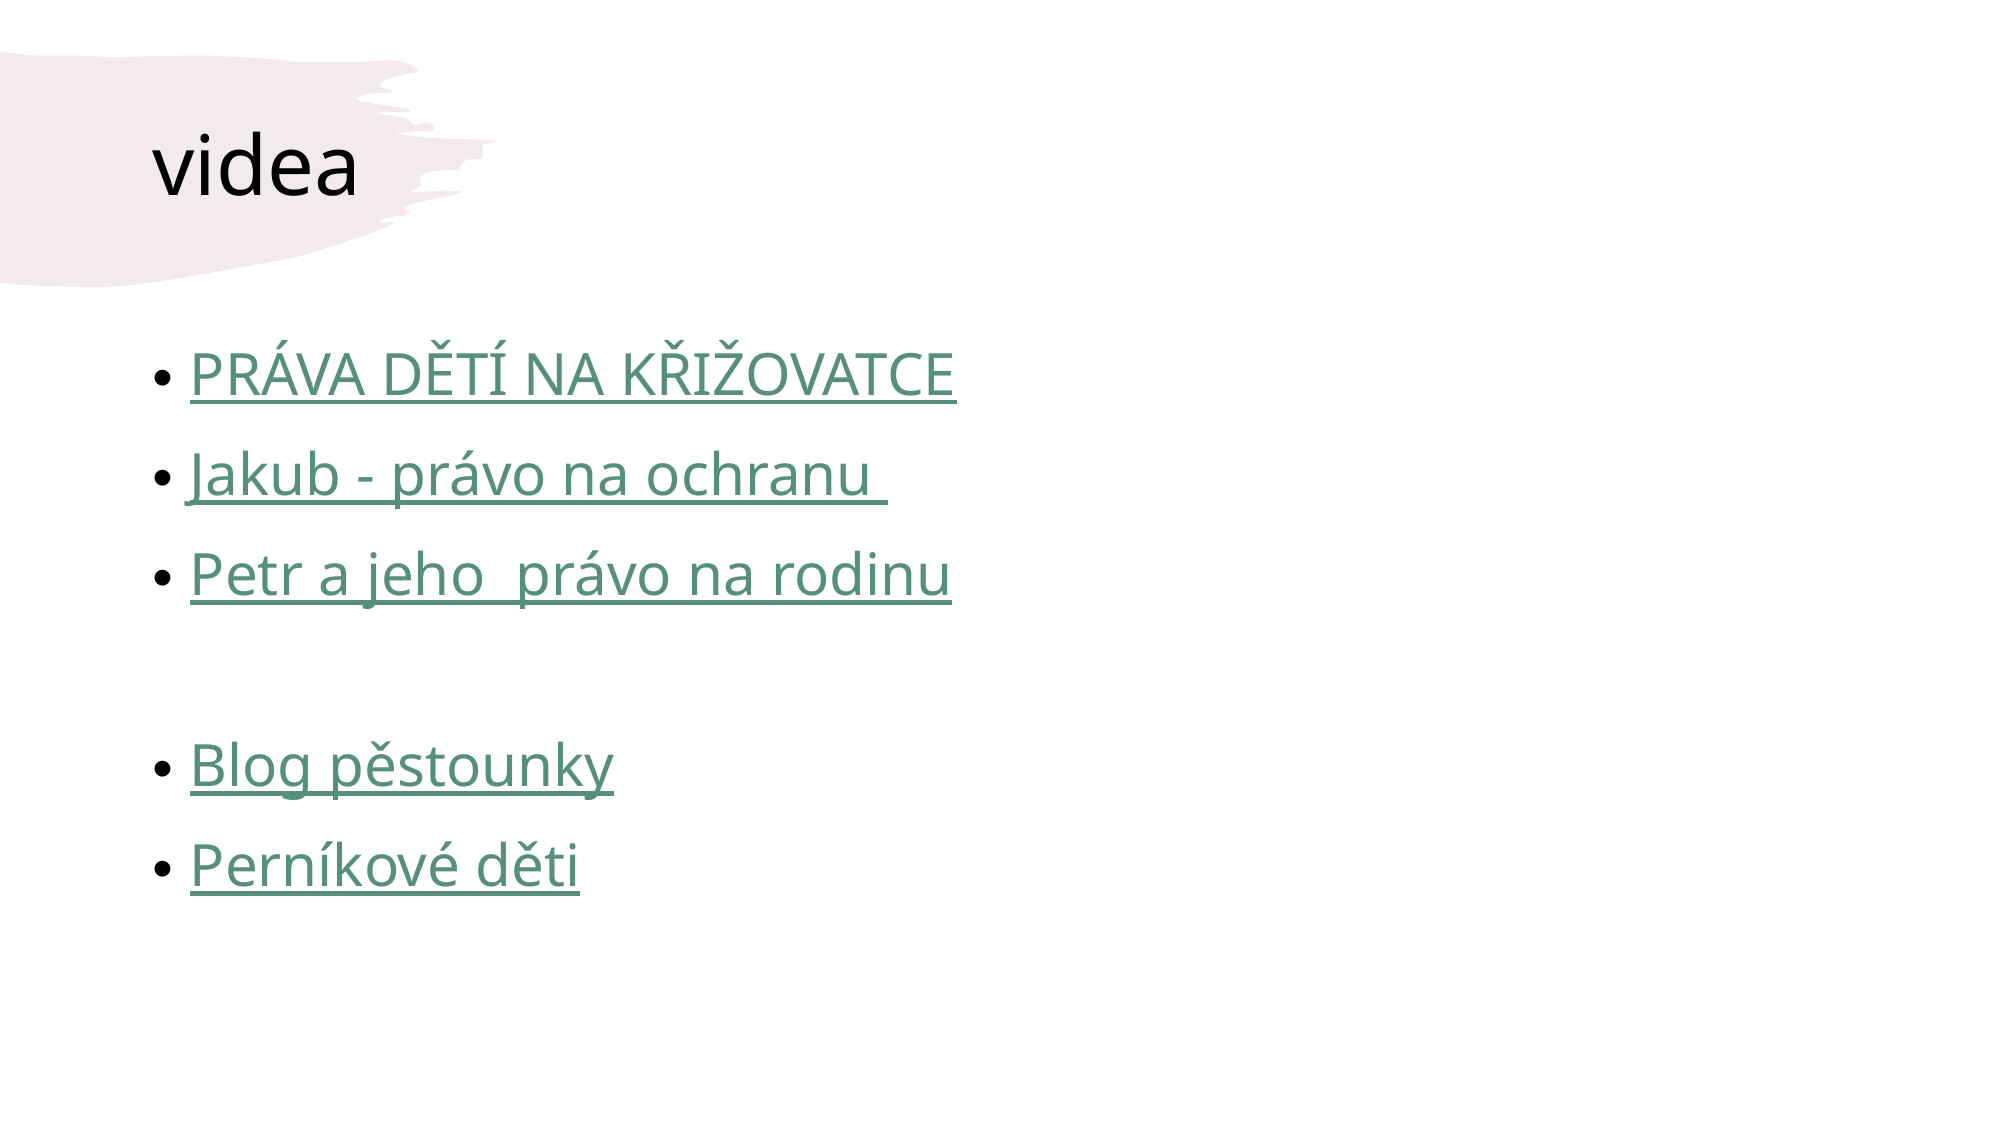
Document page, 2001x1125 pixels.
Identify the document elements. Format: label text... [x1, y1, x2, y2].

list PRÁVA DĚTÍ NA KŘIŽOVATCE Jakub - právo na ochranu Petr a jeho právo na rodinu Blog pěstounky Perníkové děti [137, 329, 1863, 1013]
title videa [137, 59, 1863, 278]
